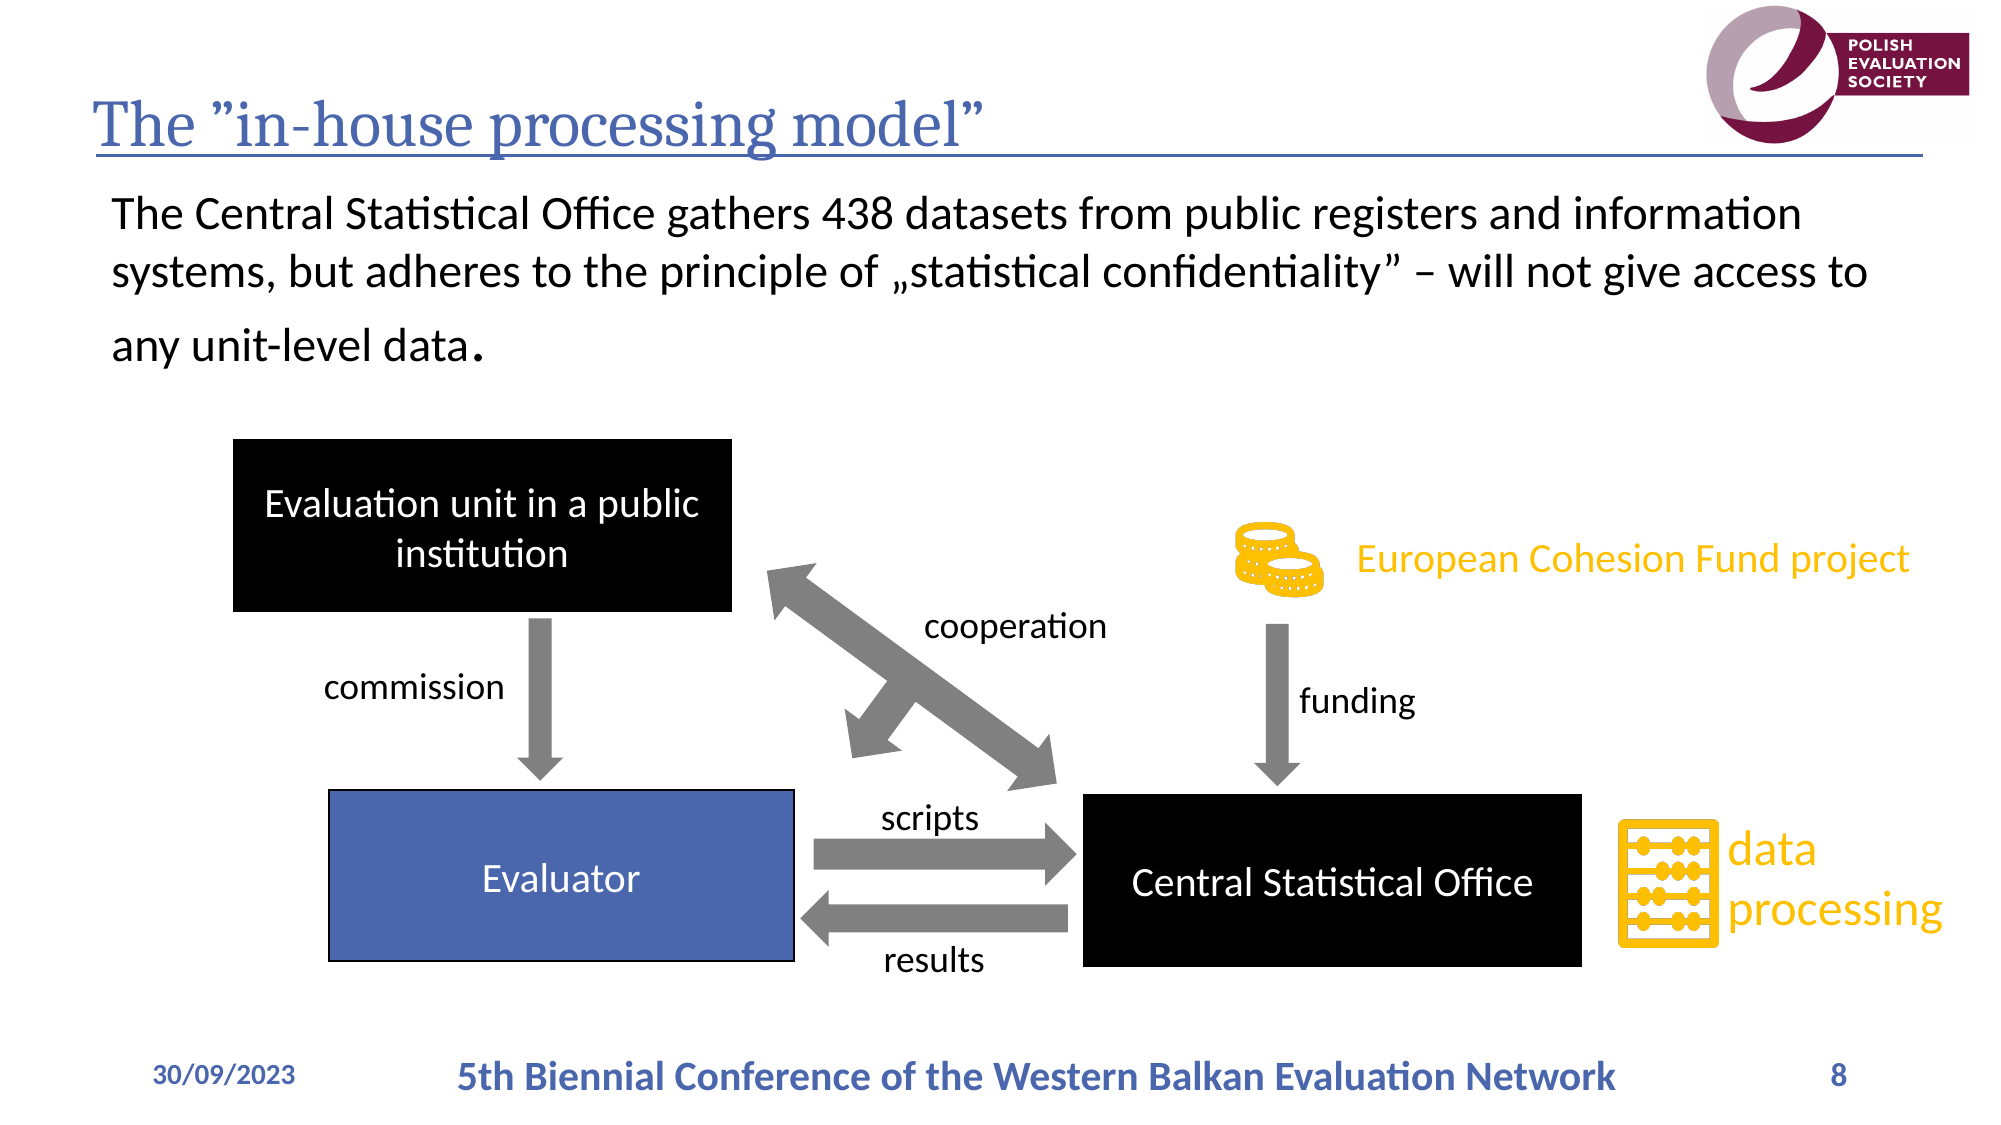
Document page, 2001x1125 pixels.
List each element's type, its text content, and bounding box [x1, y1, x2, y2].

text_box commission [309, 654, 521, 715]
footer 5th Biennial Conference of the Western Balkan Evaluation Network [426, 1044, 1648, 1103]
picture [1228, 510, 1327, 609]
text_box [766, 563, 1057, 792]
text_box The Central Statistical Office gathers 438 datasets from public registers and information systems, but adheres to the principle of „statistical confidentiality” – will not give access to any unit-level data. [96, 174, 1923, 384]
text_box [516, 618, 564, 781]
text_box European Cohesion Fund project [1341, 523, 1926, 589]
text_box [1254, 623, 1301, 787]
picture [1703, 4, 1979, 147]
text_box The ”in-house processing model” [77, 55, 1771, 168]
text_box [800, 889, 1068, 947]
text_box scripts [866, 785, 995, 846]
text_box cooperation [909, 593, 1123, 654]
text_box Evaluation unit in a public institution [233, 439, 732, 612]
text_box funding [1284, 669, 1432, 729]
text_box [813, 822, 1077, 886]
slide_number 8 [1412, 1042, 1863, 1103]
text_box Central Statistical Office [1083, 794, 1582, 967]
text_box results [868, 927, 1000, 988]
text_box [1593, 808, 1989, 959]
text_box Evaluator [328, 789, 795, 962]
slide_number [137, 1042, 588, 1103]
